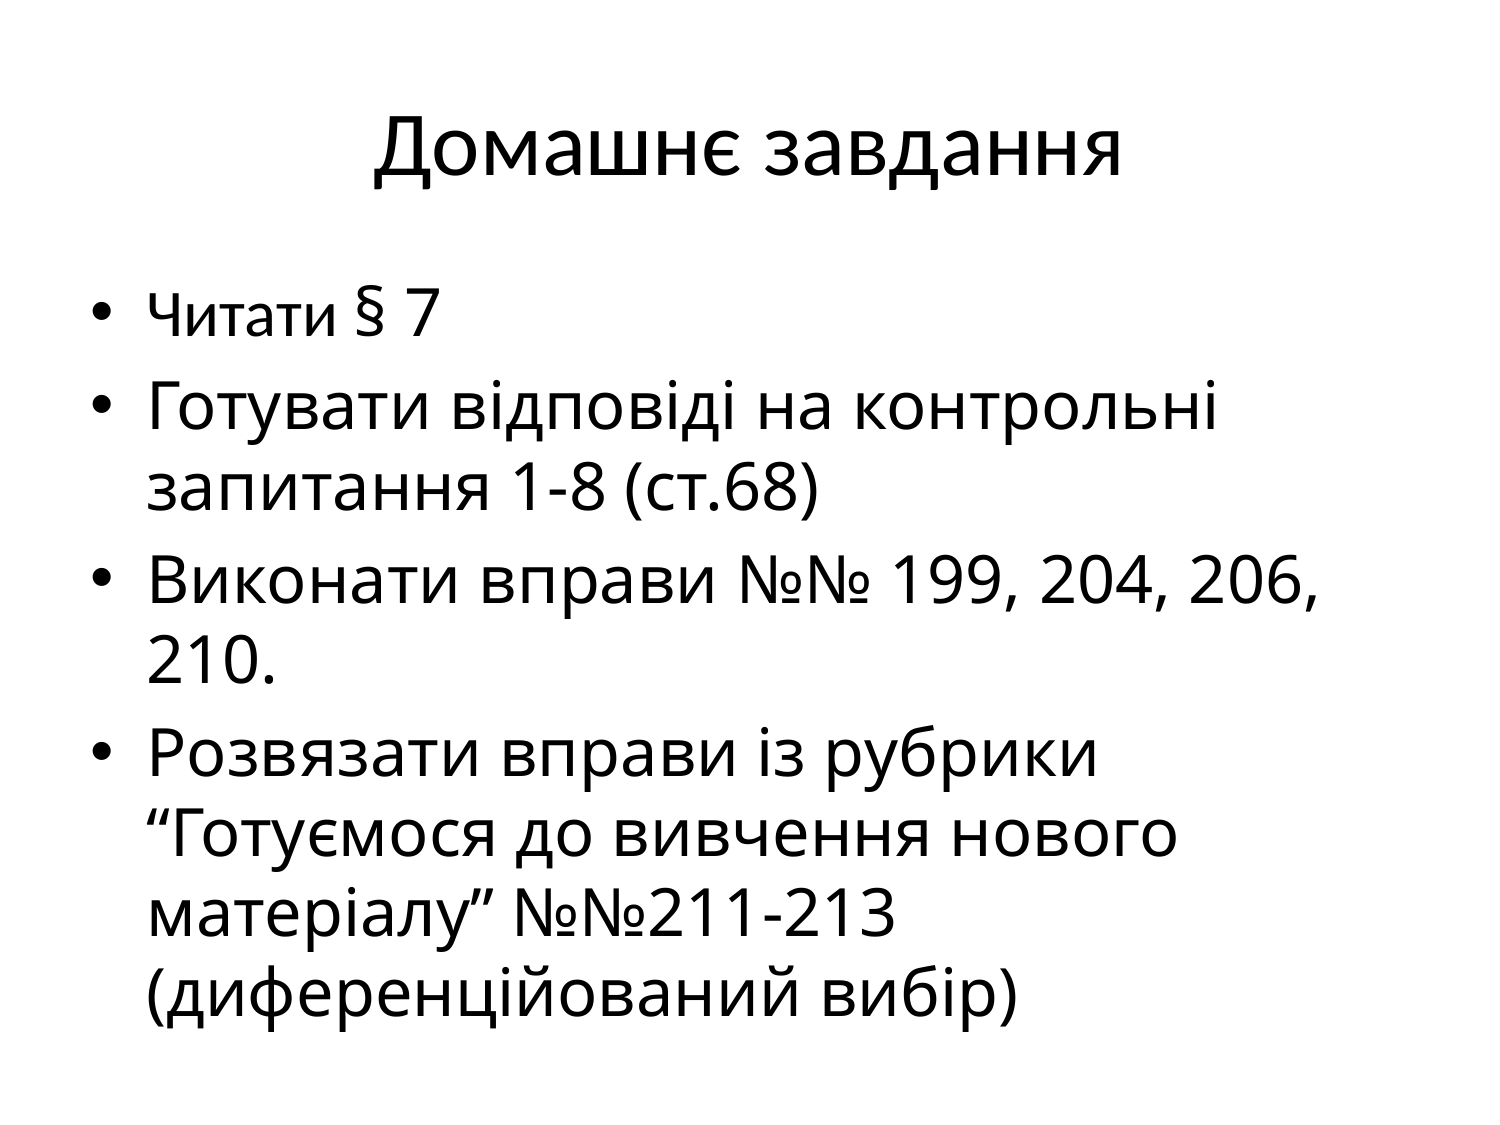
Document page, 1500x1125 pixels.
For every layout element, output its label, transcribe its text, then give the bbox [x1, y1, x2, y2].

title Домашнє завдання [75, 45, 1425, 233]
list Читати § 7 Готувати відповіді на контрольні запитання 1-8 (ст.68) Виконати вправи №№ 199, 204, 206, 210. Розвязати вправи із рубрики “Готуємося до вивчення нового матеріалу” №№211-213 (диференційований вибір) [75, 262, 1425, 1005]
